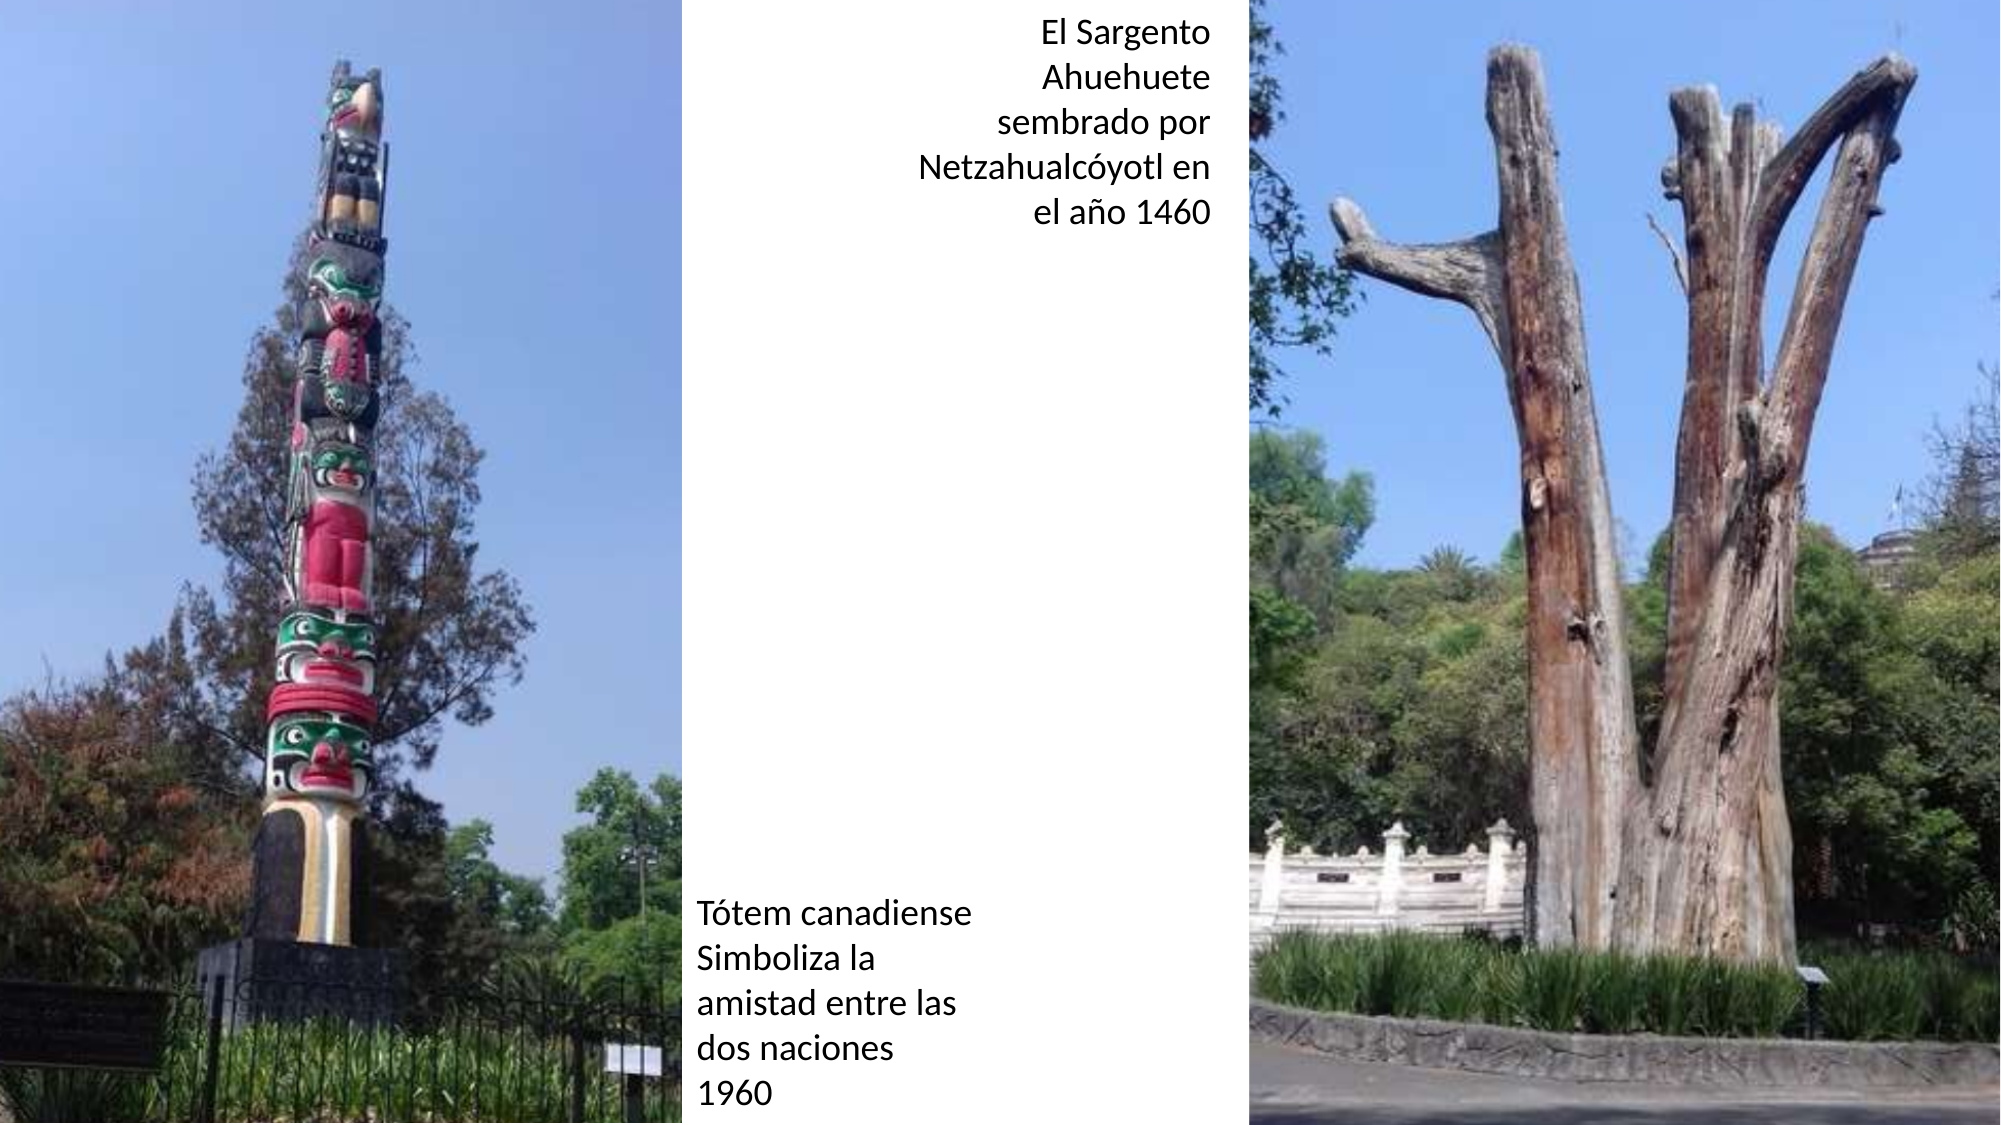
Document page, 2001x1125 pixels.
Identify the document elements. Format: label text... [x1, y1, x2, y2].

text_box El Sargento Ahuehuete sembrado por Netzahualcóyotl en el año 1460 [894, 0, 1226, 240]
picture [1060, 0, 2001, 1125]
picture [0, 0, 904, 1123]
text_box Tótem canadiense Simboliza la amistad entre las dos naciones 1960 [681, 880, 1013, 1121]
